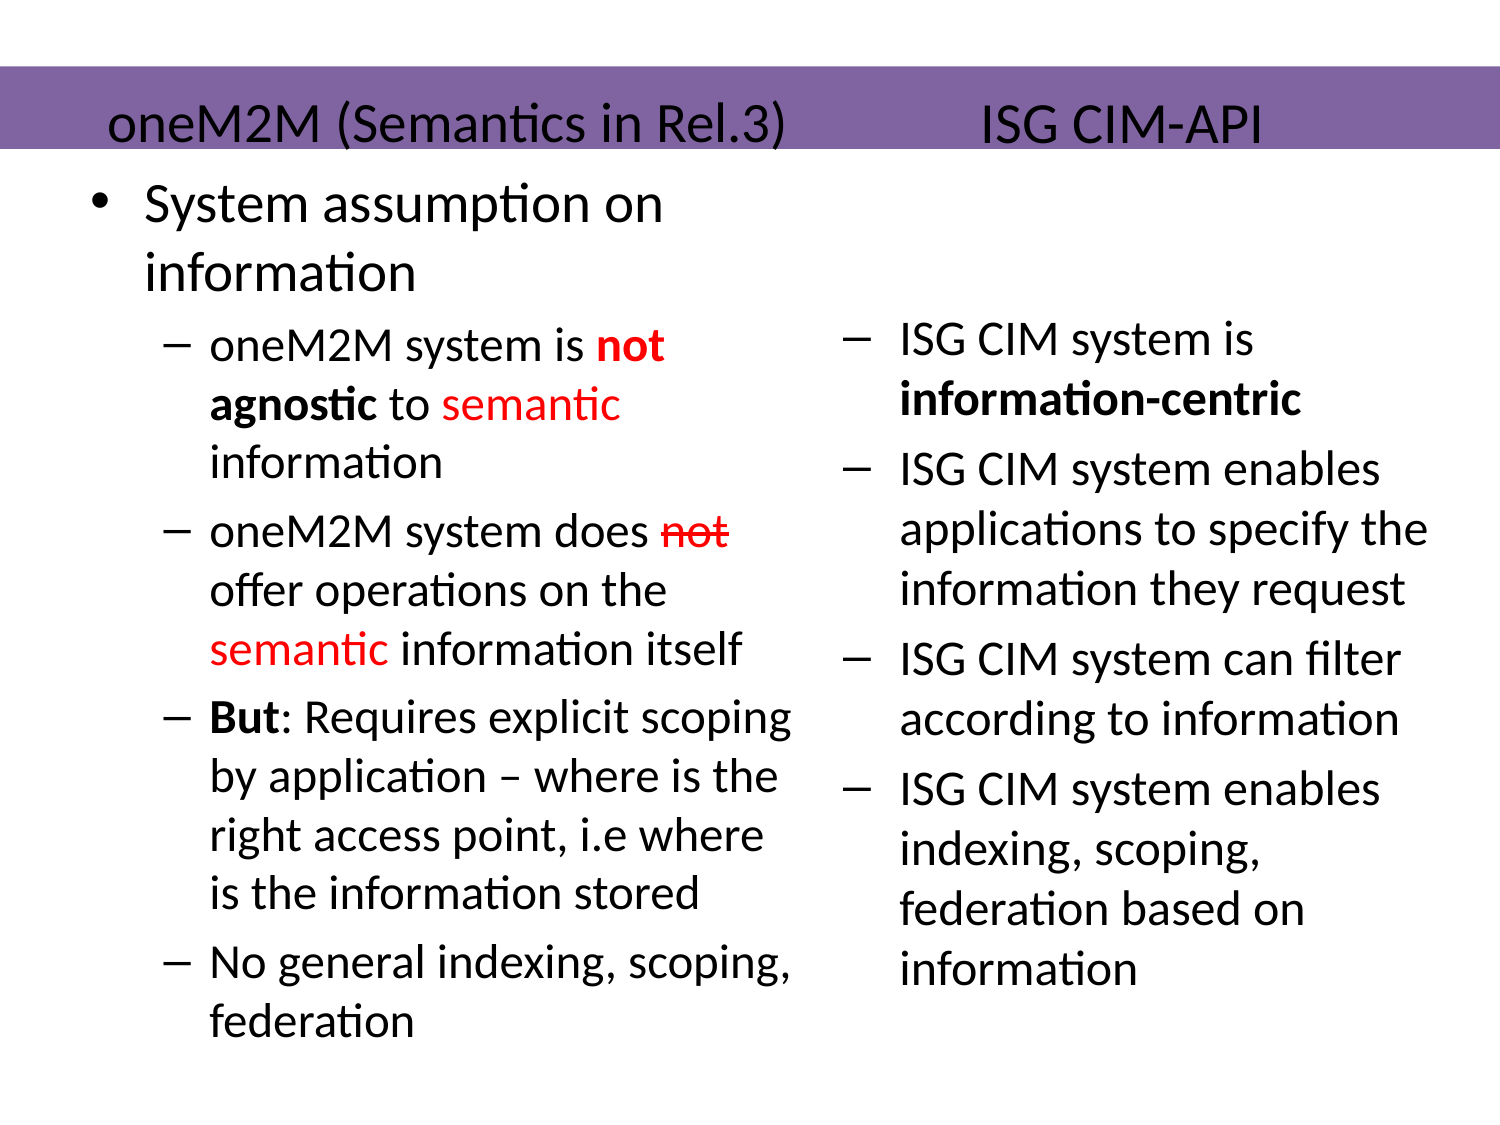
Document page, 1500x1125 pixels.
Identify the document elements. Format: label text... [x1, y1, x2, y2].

list oneM2M (Semantics in Rel.3) System assumption on information oneM2M system is not agnostic to semantic information oneM2M system does not offer operations on the semantic information itself But: Requires explicit scoping by application – where is the right access point, i.e where is the information stored No general indexing, scoping, federation [75, 78, 762, 1071]
text_box [0, 64, 1500, 151]
list ISG CIM-API ISG CIM system is information-centric ISG CIM system enables applications to specify the information they request ISG CIM system can filter according to information ISG CIM system enables indexing, scoping, federation based on information [762, 78, 1483, 1125]
